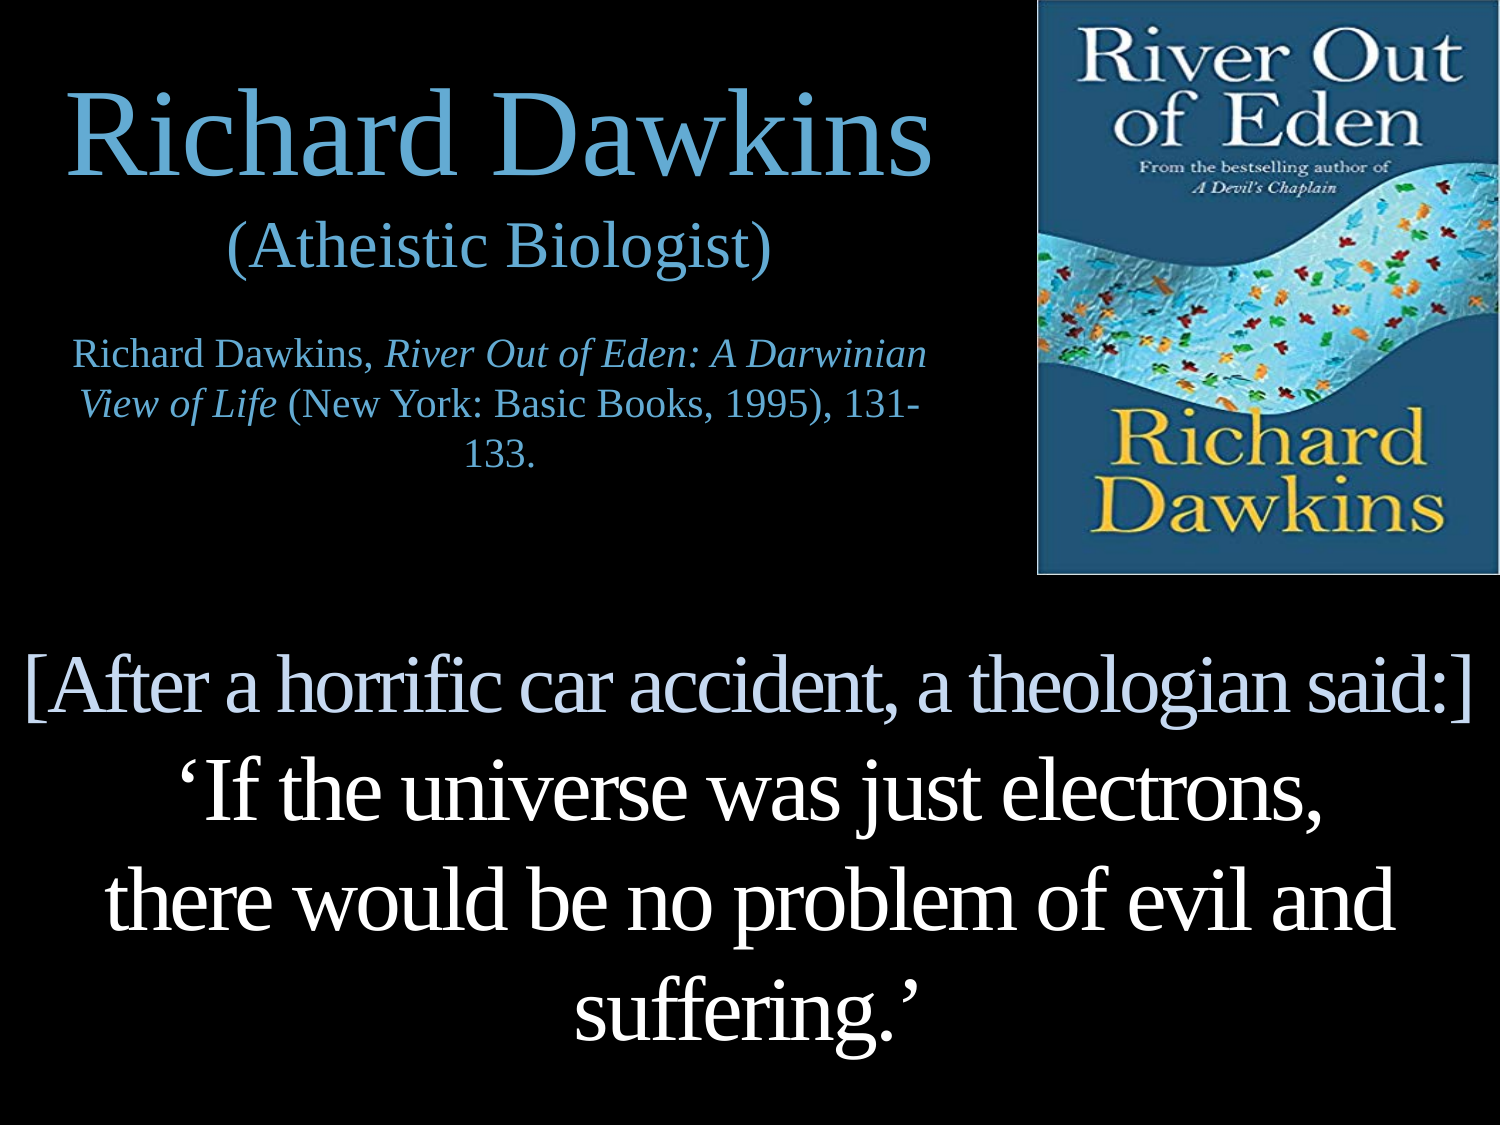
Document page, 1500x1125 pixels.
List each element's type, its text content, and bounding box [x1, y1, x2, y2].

text_box [After a horrific car accident, a theologian said:] ‘If the universe was just electrons, there would be no problem of evil and suffering.’ [0, 0, 1500, 1125]
picture [1037, 0, 1500, 576]
text_box Richard Dawkins (Atheistic Biologist) Richard Dawkins, River Out of Eden: A Darwinian View of Life (New York: Basic Books, 1995), 131-133. [37, 43, 963, 483]
